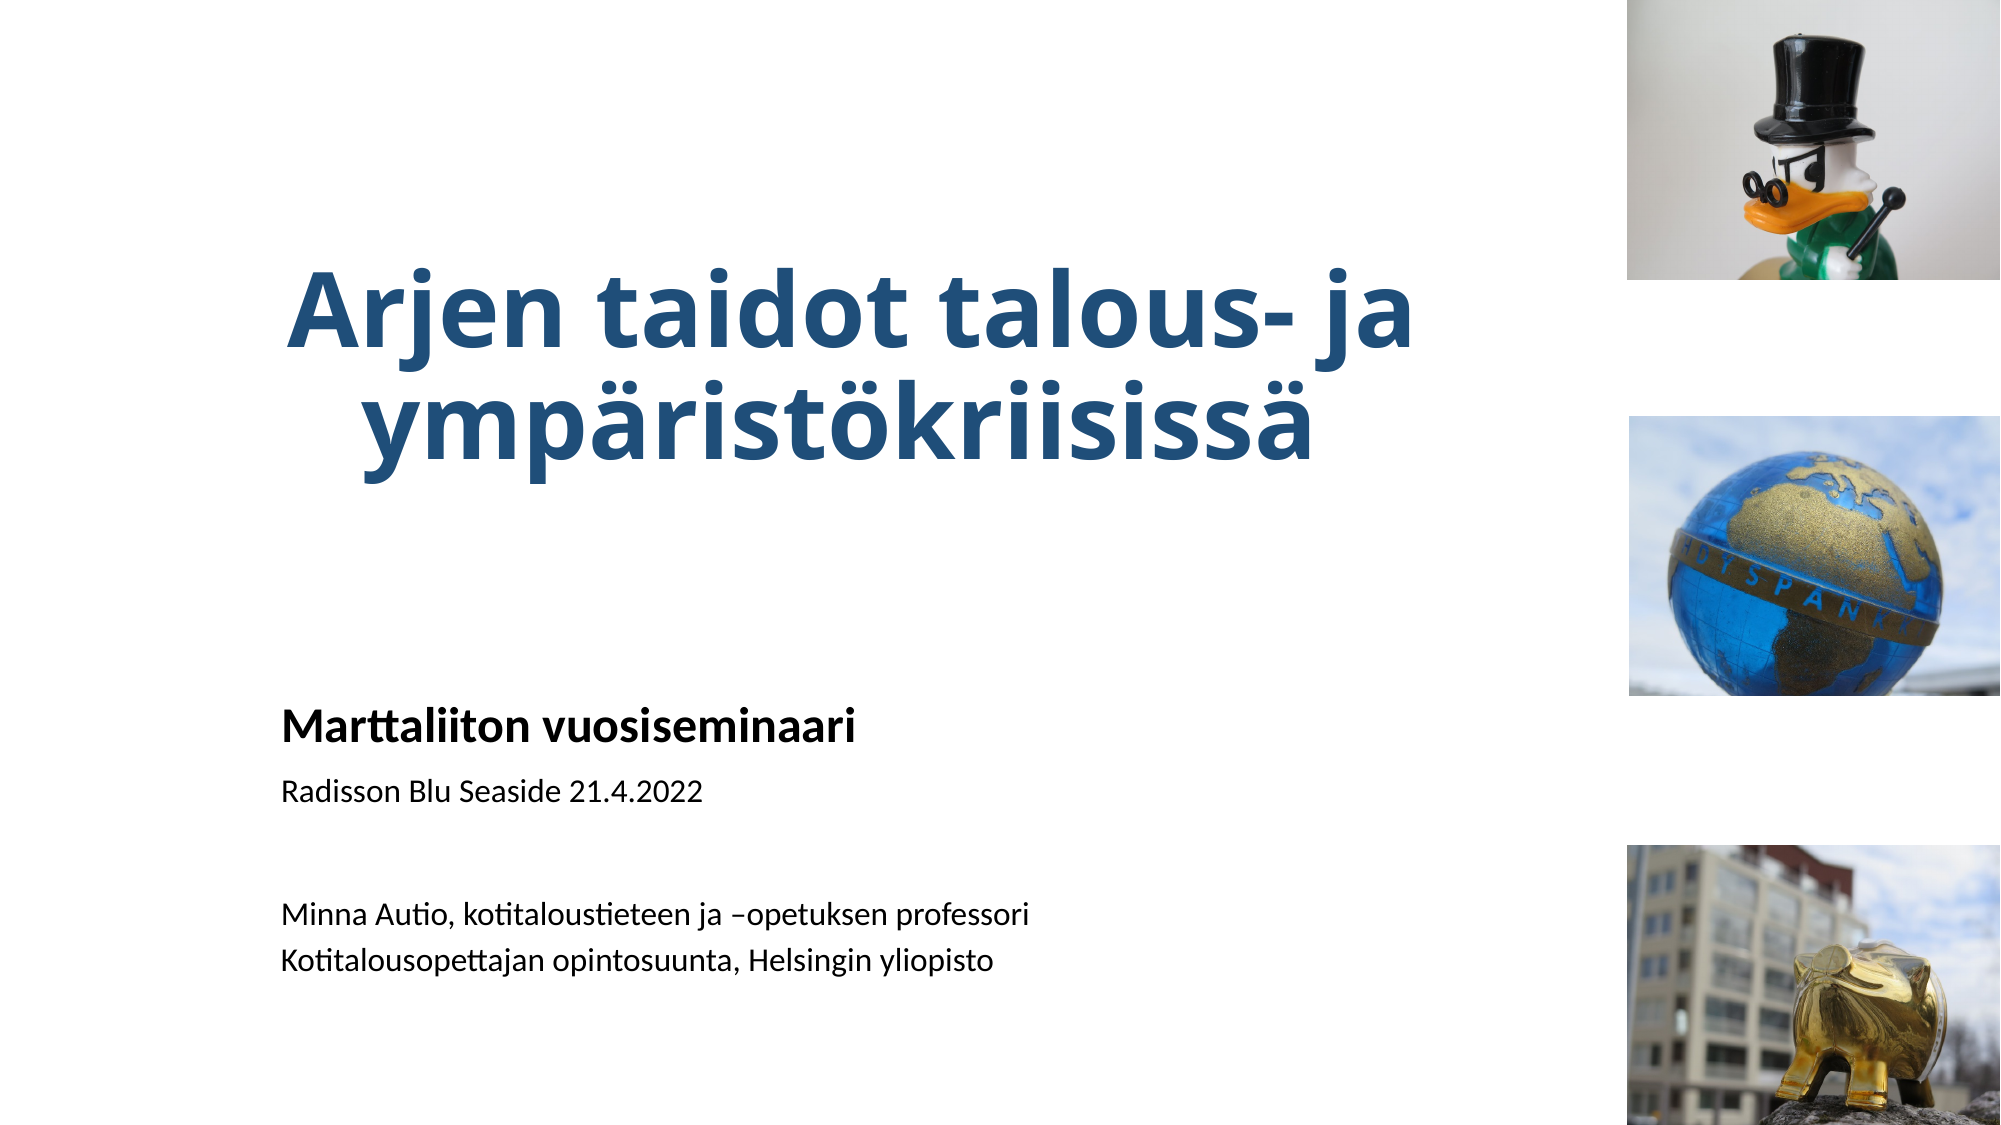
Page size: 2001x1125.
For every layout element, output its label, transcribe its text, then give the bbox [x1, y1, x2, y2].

picture [1627, 0, 2000, 280]
text_box Minna Autio, kotitaloustieteen ja –opetuksen professori Kotitalousopettajan opintosuunta, Helsingin yliopisto [266, 878, 1500, 1031]
picture [1627, 845, 2000, 1125]
title Arjen taidot talous- ja ympäristökriisissä [102, 98, 1603, 491]
picture [1629, 416, 2000, 696]
subtitle Marttaliiton vuosiseminaari Radisson Blu Seaside 21.4.2022 [266, 691, 1766, 964]
